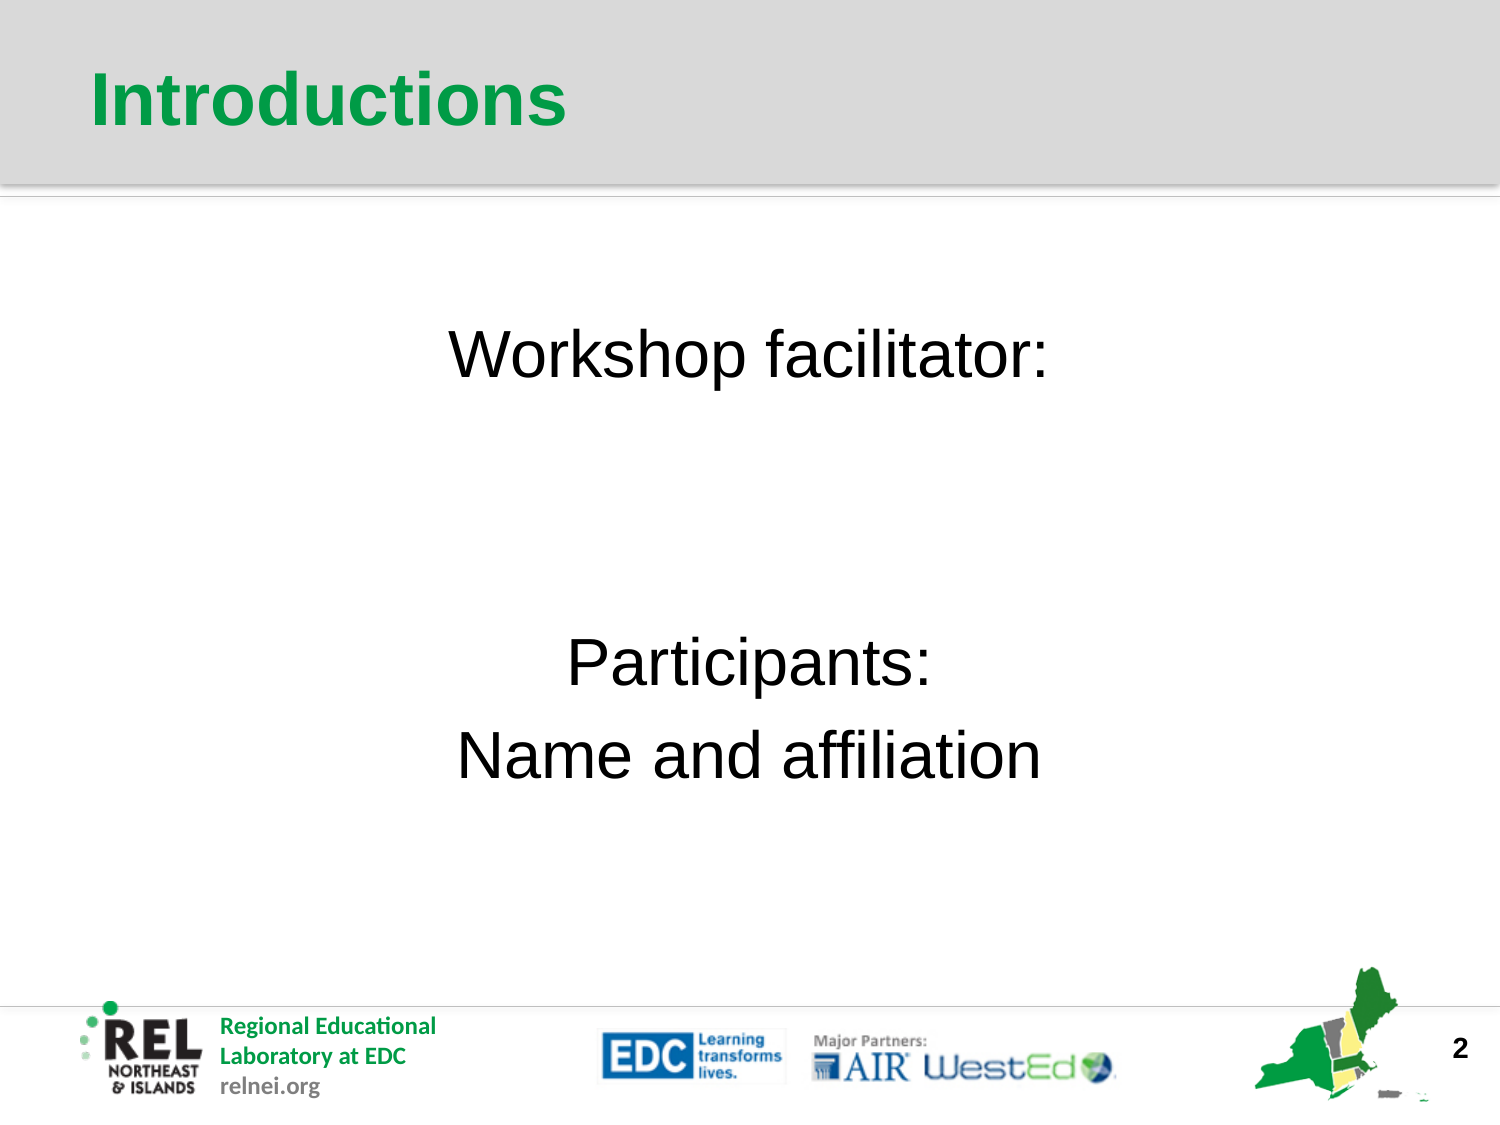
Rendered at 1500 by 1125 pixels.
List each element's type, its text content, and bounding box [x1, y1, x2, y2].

list Workshop facilitator: [103, 303, 1397, 548]
picture [1245, 964, 1442, 1103]
list Participants: Name and affiliation [103, 611, 1397, 852]
title Introductions [75, 25, 1425, 165]
picture [80, 1001, 227, 1108]
picture [594, 1028, 1138, 1091]
slide_number 2 [1392, 1017, 1484, 1077]
